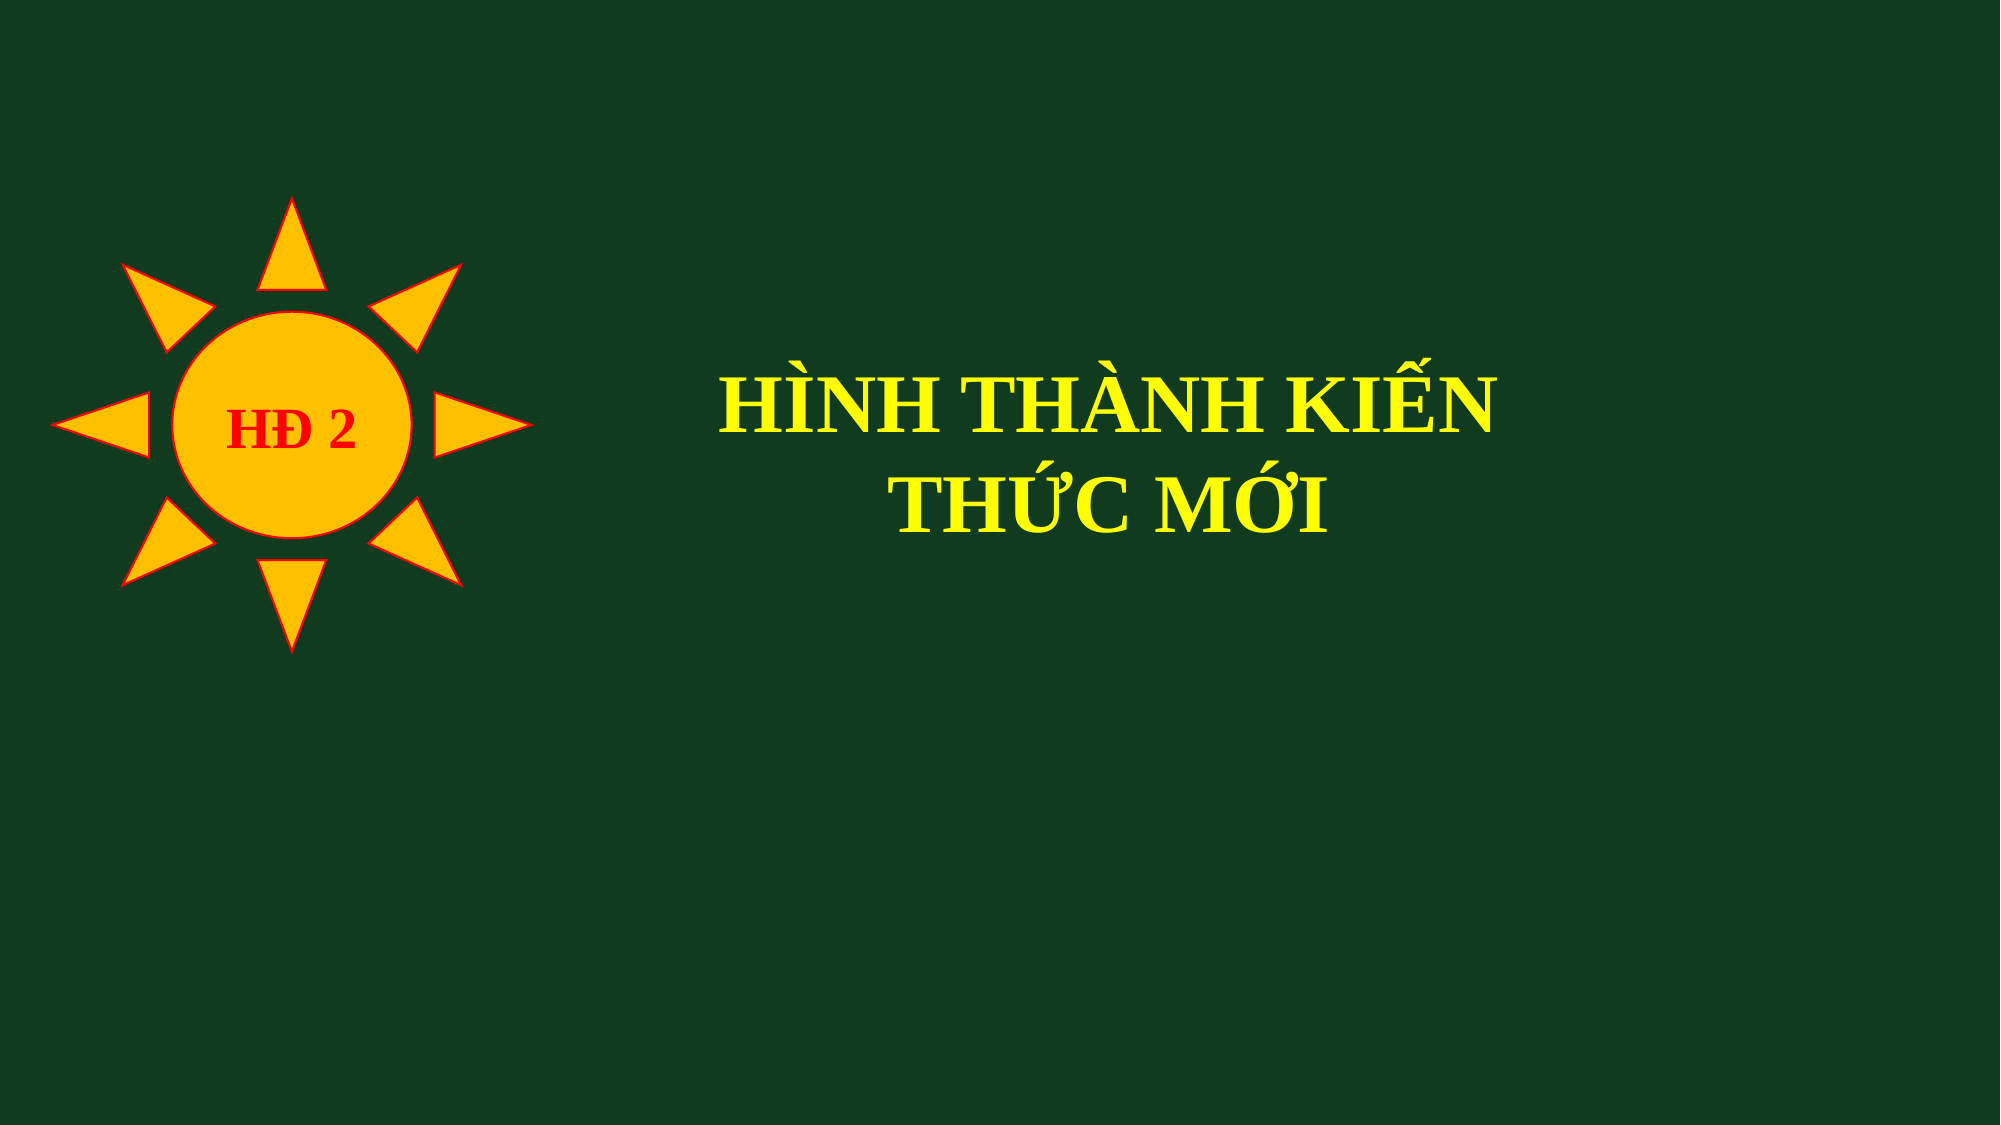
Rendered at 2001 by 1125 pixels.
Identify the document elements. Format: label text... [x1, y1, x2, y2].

text_box HÌNH THÀNH KIẾN THỨC MỚI [689, 341, 1529, 557]
text_box HĐ 2 [256, 559, 328, 655]
text_box HĐ 2 [120, 262, 218, 355]
text_box HĐ 2 [366, 495, 464, 588]
text_box HĐ 2 [433, 390, 535, 459]
text_box HĐ 2 [256, 195, 328, 291]
text_box HĐ 2 [49, 390, 151, 459]
text_box HĐ 2 [120, 495, 218, 588]
text_box HĐ 2 [366, 262, 464, 355]
text_box HĐ 2 [171, 310, 413, 540]
